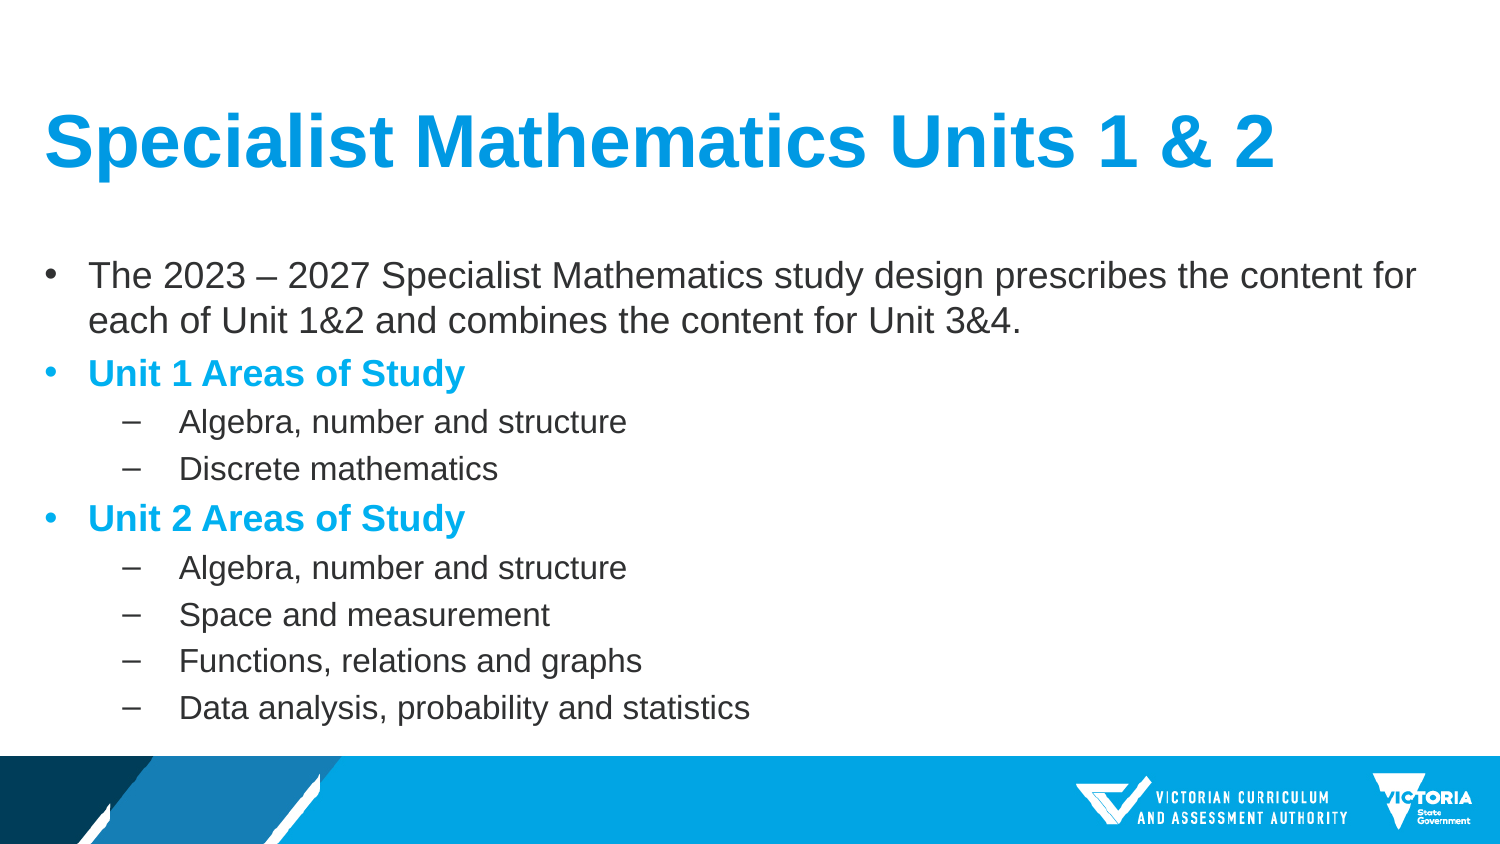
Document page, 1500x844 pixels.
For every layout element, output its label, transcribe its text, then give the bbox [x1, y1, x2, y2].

picture [1258, 812, 1262, 823]
picture [1199, 792, 1204, 803]
picture [1320, 792, 1327, 802]
picture [1190, 792, 1194, 802]
picture [1149, 813, 1153, 823]
picture [1281, 812, 1286, 823]
list The 2023 – 2027 Specialist Mathematics study design prescribes the content for each of Unit 1&2 and combines the content for Unit 3&4. Unit 1 Areas of Study Algebra, number and structure Discrete mathematics Unit 2 Areas of Study Algebra, number and structure Space and measurement Functions, relations and graphs Data analysis, probability and statistics [29, 243, 1459, 732]
picture [1299, 812, 1303, 823]
picture [1249, 812, 1254, 823]
picture [1224, 792, 1229, 802]
picture [1201, 812, 1205, 823]
picture [1077, 777, 1150, 824]
picture [1460, 793, 1471, 803]
picture [1214, 792, 1219, 802]
picture [1302, 792, 1306, 803]
picture [1374, 774, 1425, 828]
picture [1229, 813, 1235, 823]
picture [0, 0, 1500, 844]
picture [1308, 814, 1313, 823]
picture [1240, 812, 1244, 823]
picture [1318, 812, 1322, 823]
title Specialist Mathematics Units 1 & 2 [29, 67, 1459, 209]
picture [1426, 792, 1452, 804]
picture [1268, 792, 1272, 802]
